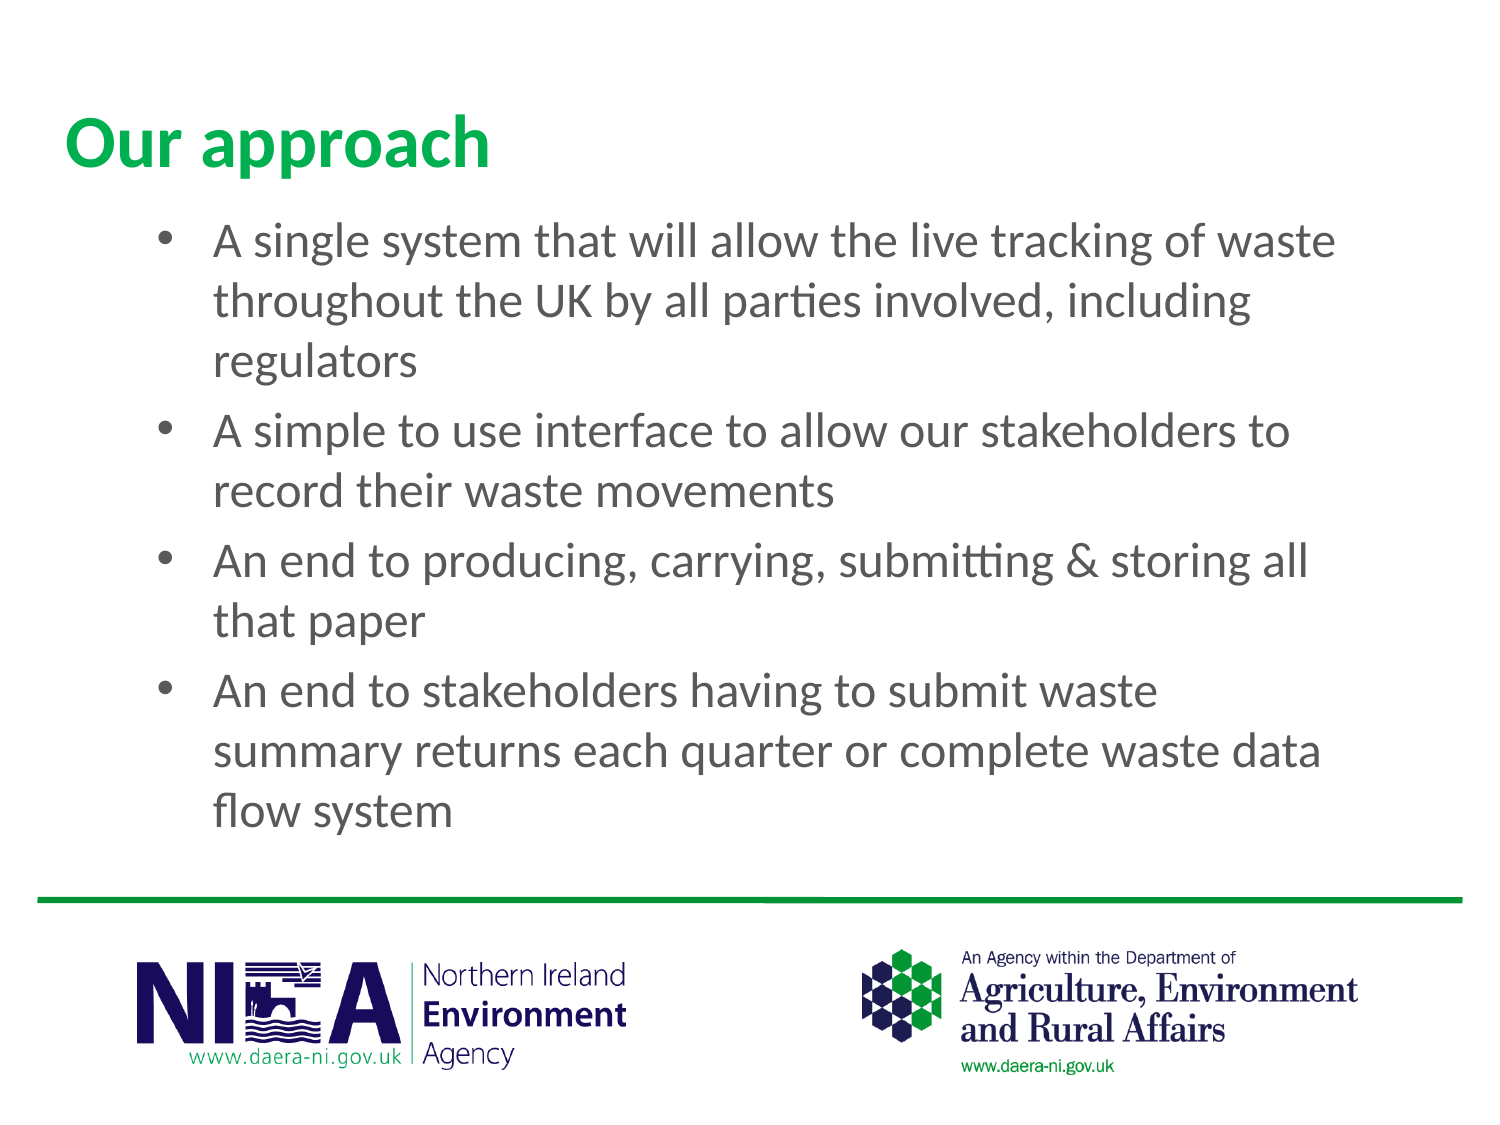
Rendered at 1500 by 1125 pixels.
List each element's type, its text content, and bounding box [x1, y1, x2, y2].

title Our approach [50, 74, 1264, 201]
picture [862, 949, 1358, 1075]
list A single system that will allow the live tracking of waste throughout the UK by all parties involved, including regulators A simple to use interface to allow our stakeholders to record their waste movements An end to producing, carrying, submitting & storing all that paper An end to stakeholders having to submit waste summary returns each quarter or complete waste data flow system [141, 199, 1359, 863]
picture [137, 962, 626, 1070]
